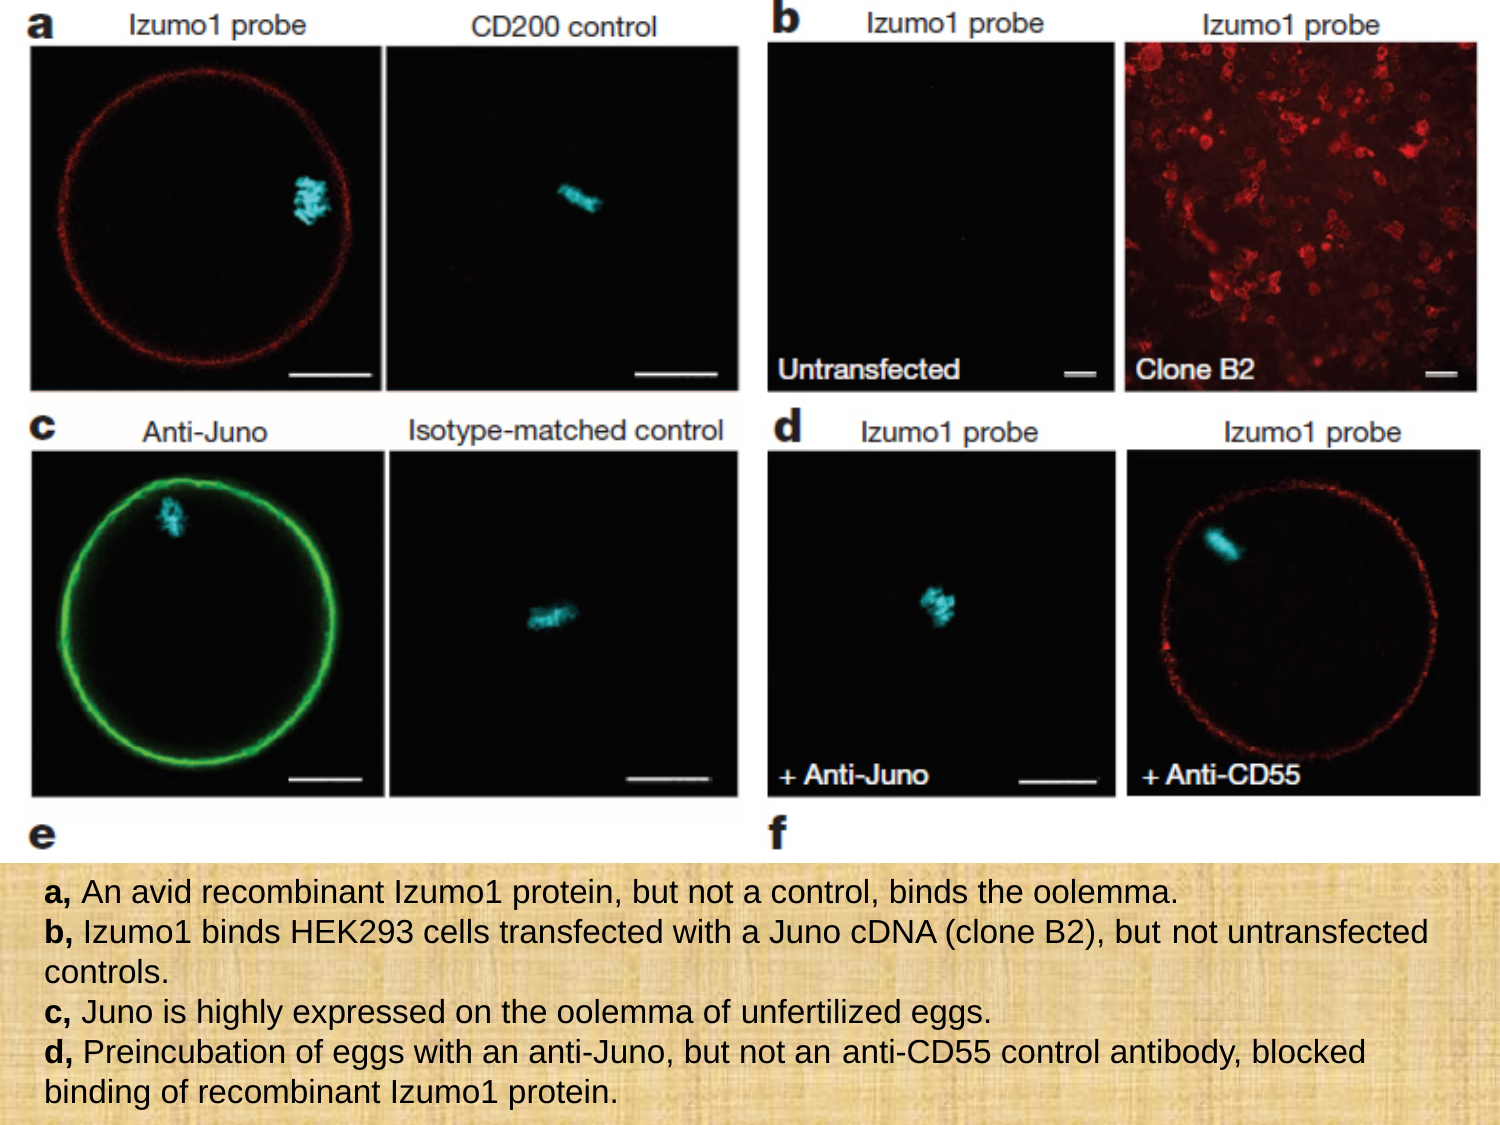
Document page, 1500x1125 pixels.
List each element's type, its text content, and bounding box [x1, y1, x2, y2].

picture [0, 0, 1500, 1125]
text_box a, An avid recombinant Izumo1 protein, but not a control, binds the oolemma. b, Izumo1 binds HEK293 cells transfected with a Juno cDNA (clone B2), but not untransfected controls. c, Juno is highly expressed on the oolemma of unfertilized eggs. d, Preincubation of eggs with an anti-Juno, but not an anti-CD55 control antibody, blocked binding of recombinant Izumo1 protein. [29, 873, 1459, 1118]
